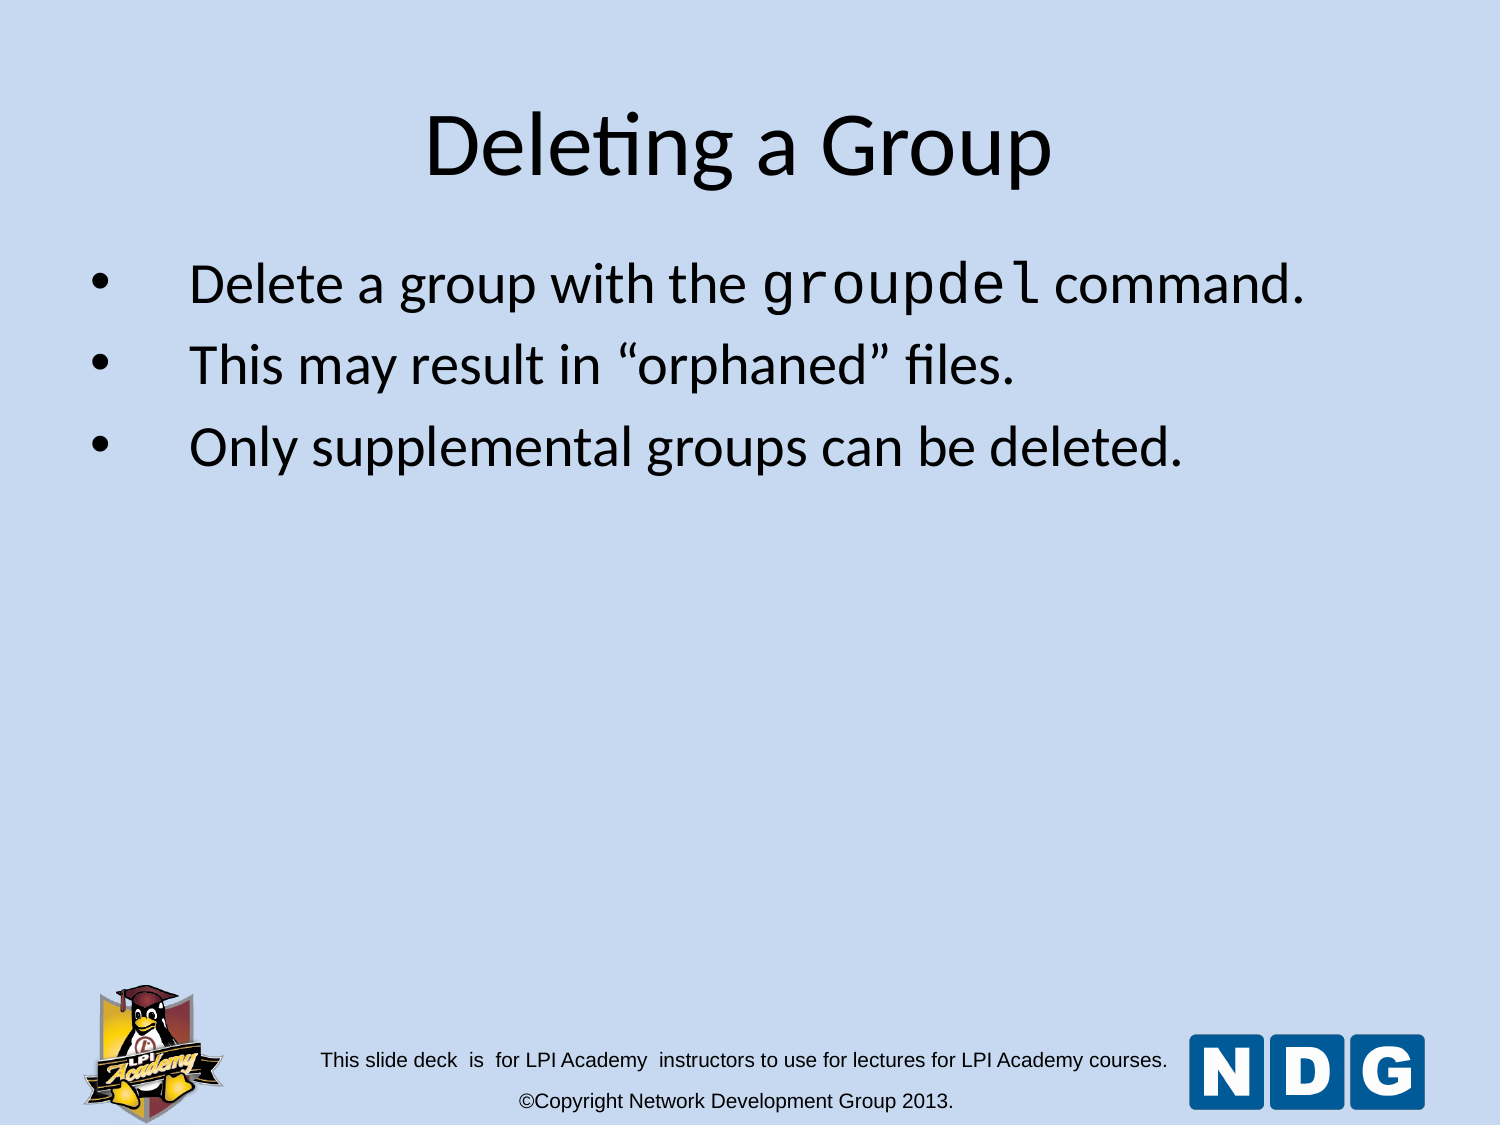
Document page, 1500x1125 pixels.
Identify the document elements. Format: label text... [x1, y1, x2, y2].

picture [75, 981, 229, 1125]
list Delete a group with the groupdel command. This may result in “orphaned” files. Only supplemental groups can be deleted. [74, 237, 1426, 981]
picture [1189, 1034, 1425, 1110]
title Deleting a Group [74, 44, 1426, 233]
